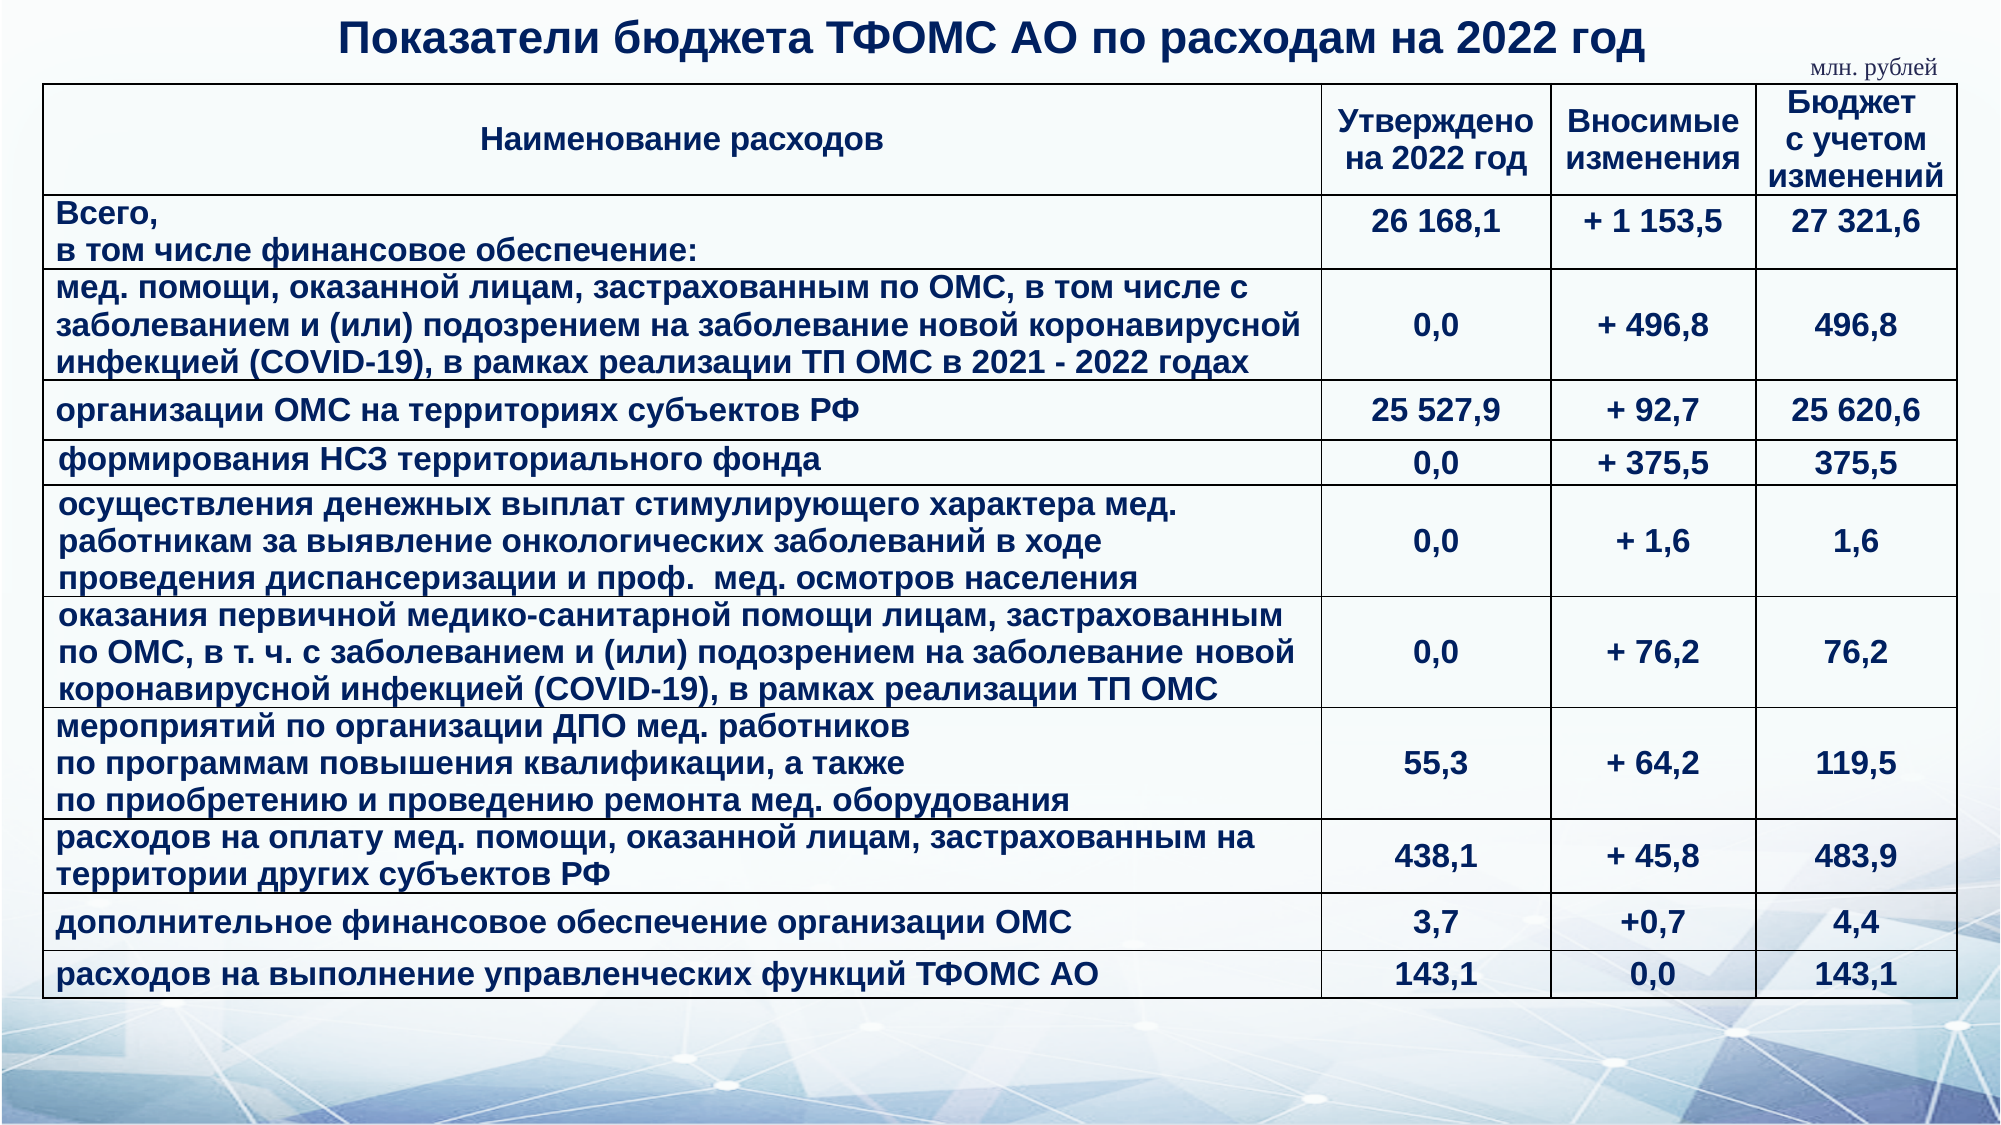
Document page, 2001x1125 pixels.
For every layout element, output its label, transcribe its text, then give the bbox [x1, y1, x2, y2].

table_cell 0,0 [1322, 486, 1550, 596]
table_cell 27 321,6 [1757, 196, 1956, 268]
table_cell расходов на выполнение управленческих функций ТФОМС АО [44, 951, 1321, 997]
table_cell + 1,6 [1552, 486, 1755, 596]
table_cell 25 620,6 [1757, 381, 1956, 439]
title Показатели бюджета ТФОМС АО по расходам на 2022 год [55, 0, 1930, 59]
table_cell 26 168,1 [1322, 196, 1550, 268]
table_header Вносимые изменения [1552, 85, 1755, 194]
table_cell мед. помощи, оказанной лицам, застрахованным по ОМС, в том числе с заболеванием и (или) подозрением на заболевание новой коронавирусной инфекцией (COVID-19), в рамках реализации ТП ОМС в 2021 - 2022 годах [44, 270, 1321, 379]
table_cell дополнительное финансовое обеспечение организации ОМС [44, 894, 1321, 950]
table_cell + 496,8 [1552, 270, 1755, 379]
table_cell 119,5 [1757, 708, 1956, 818]
table_cell осуществления денежных выплат стимулирующего характера мед. работникам за выявление онкологических заболеваний в ходе проведения диспансеризации и проф. мед. осмотров населения [44, 486, 1321, 596]
table_cell 0,0 [1322, 441, 1550, 484]
table_header Бюджет с учетом изменений [1757, 85, 1956, 194]
table_header Наименование расходов [44, 85, 1321, 194]
table_cell + 1 153,5 [1552, 196, 1755, 268]
text_box млн. рублей [1732, 42, 1953, 88]
table_cell 496,8 [1757, 270, 1956, 379]
table_cell + 76,2 [1552, 597, 1755, 707]
table_cell 375,5 [1757, 441, 1956, 484]
table_cell + 92,7 [1552, 381, 1755, 439]
table_cell 1,6 [1757, 486, 1956, 596]
table_cell 143,1 [1322, 951, 1550, 997]
table_cell 0,0 [1322, 597, 1550, 707]
table_cell 76,2 [1757, 597, 1956, 707]
table_cell +0,7 [1552, 894, 1755, 950]
table_cell 0,0 [1322, 270, 1550, 379]
table_cell формирования НСЗ территориального фонда [44, 441, 1321, 484]
table_cell + 45,8 [1552, 820, 1755, 892]
table_cell организации ОМС на территориях субъектов РФ [44, 381, 1321, 439]
table_cell 55,3 [1322, 708, 1550, 818]
table_cell мероприятий по организации ДПО мед. работников по программам повышения квалификации, а также по приобретению и проведению ремонта мед. оборудования [44, 708, 1321, 818]
table_cell расходов на оплату мед. помощи, оказанной лицам, застрахованным на территории других субъектов РФ [44, 820, 1321, 892]
table_cell Всего, в том числе финансовое обеспечение: [44, 196, 1321, 268]
table_cell + 375,5 [1552, 441, 1755, 484]
table_cell 483,9 [1757, 820, 1956, 892]
table_cell 4,4 [1757, 894, 1956, 950]
table_cell оказания первичной медико-санитарной помощи лицам, застрахованным по ОМС, в т. ч. с заболеванием и (или) подозрением на заболевание новой коронавирусной инфекцией (COVID-19), в рамках реализации ТП ОМС [44, 597, 1321, 707]
table_cell 143,1 [1757, 951, 1956, 997]
table_header Утверждено на 2022 год [1322, 85, 1550, 194]
table_cell 25 527,9 [1322, 381, 1550, 439]
table_cell 438,1 [1322, 820, 1550, 892]
picture [1, 0, 2001, 1125]
table_cell + 64,2 [1552, 708, 1755, 818]
table_cell 3,7 [1322, 894, 1550, 950]
table_cell 0,0 [1552, 951, 1755, 997]
